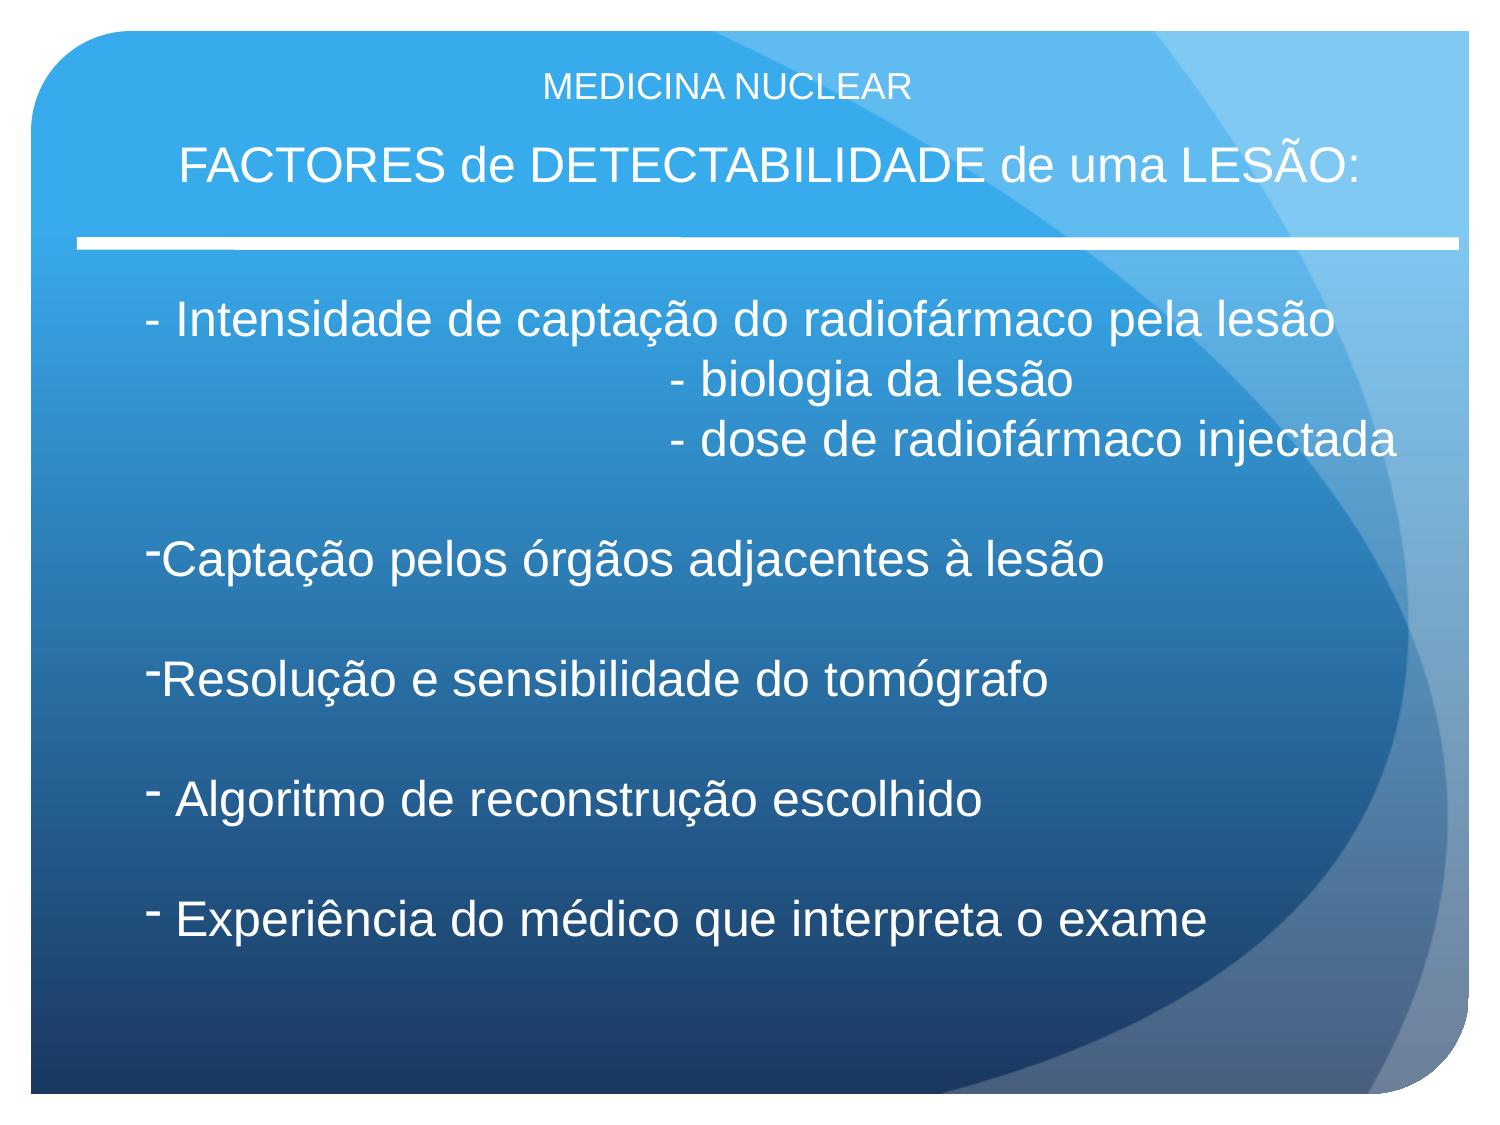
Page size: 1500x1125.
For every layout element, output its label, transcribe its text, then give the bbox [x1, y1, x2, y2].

text_box MEDICINA NUCLEAR [527, 54, 928, 115]
picture [24, 30, 1473, 1094]
text_box - Intensidade de captação do radiofármaco pela lesão - biologia da lesão - dose de radiofármaco injectada Captação pelos órgãos adjacentes à lesão Resolução e sensibilidade do tomógrafo Algoritmo de reconstrução escolhido Experiência do médico que interpreta o exame [129, 278, 1413, 954]
text_box FACTORES de DETECTABILIDADE de uma LESÃO: [163, 125, 1377, 201]
